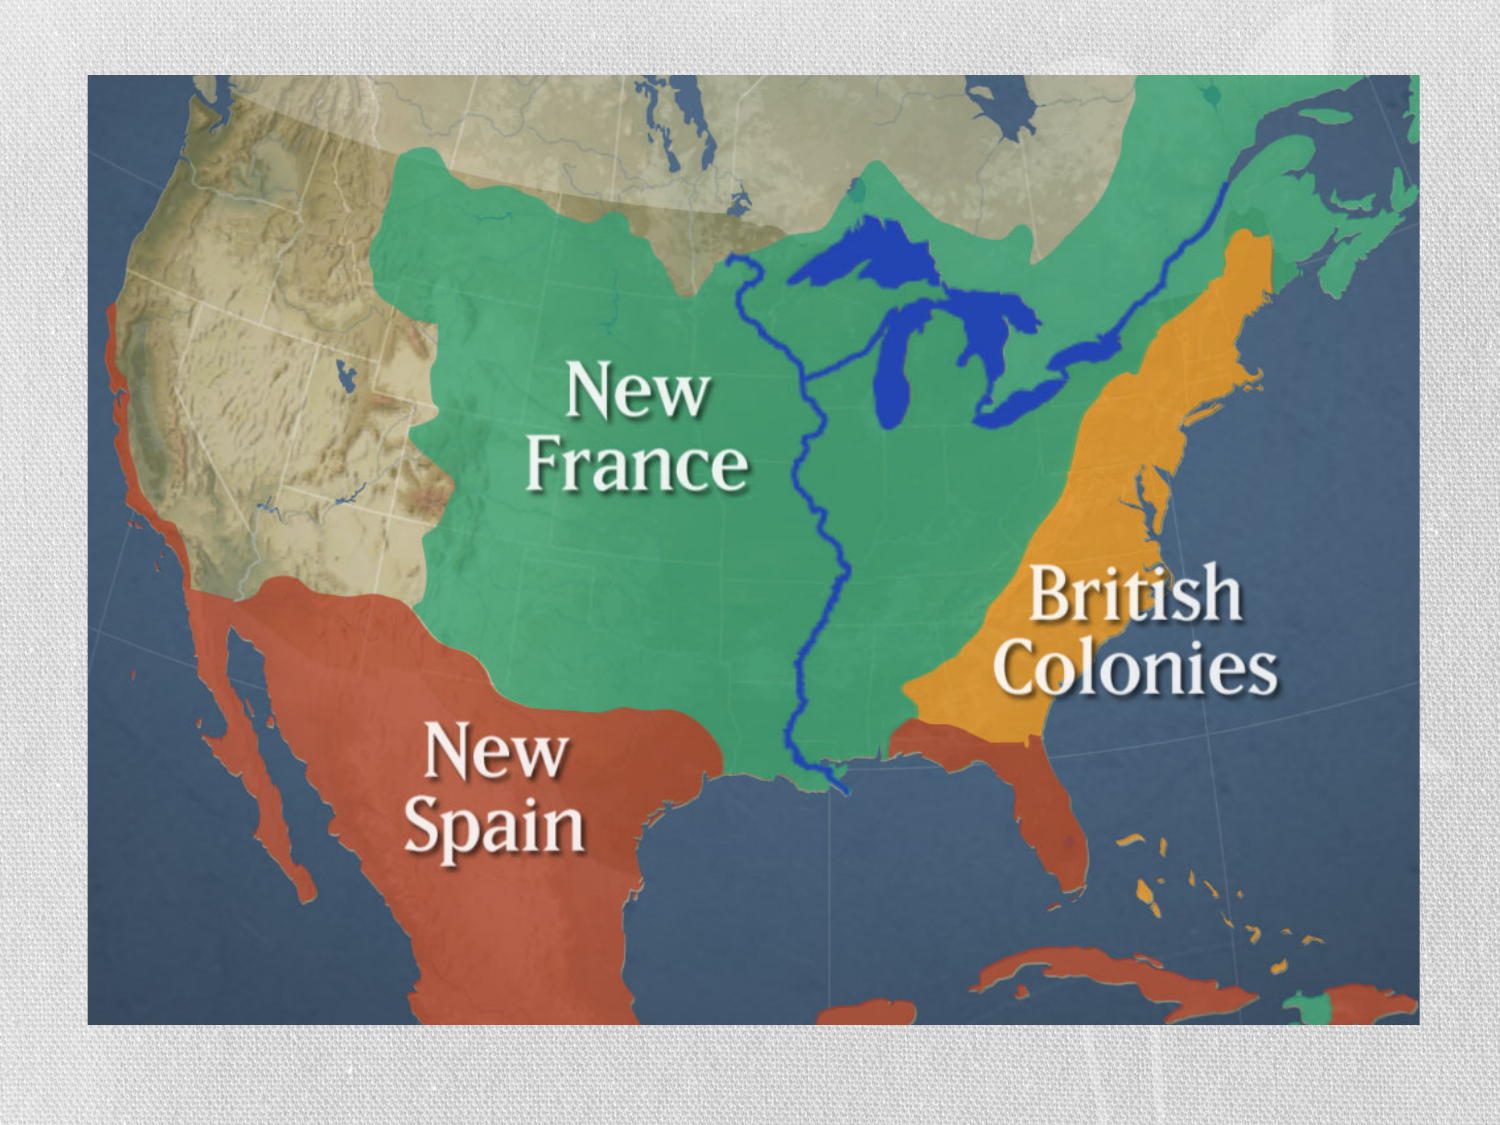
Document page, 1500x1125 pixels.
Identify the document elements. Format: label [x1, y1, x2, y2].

list [87, 74, 1420, 1026]
